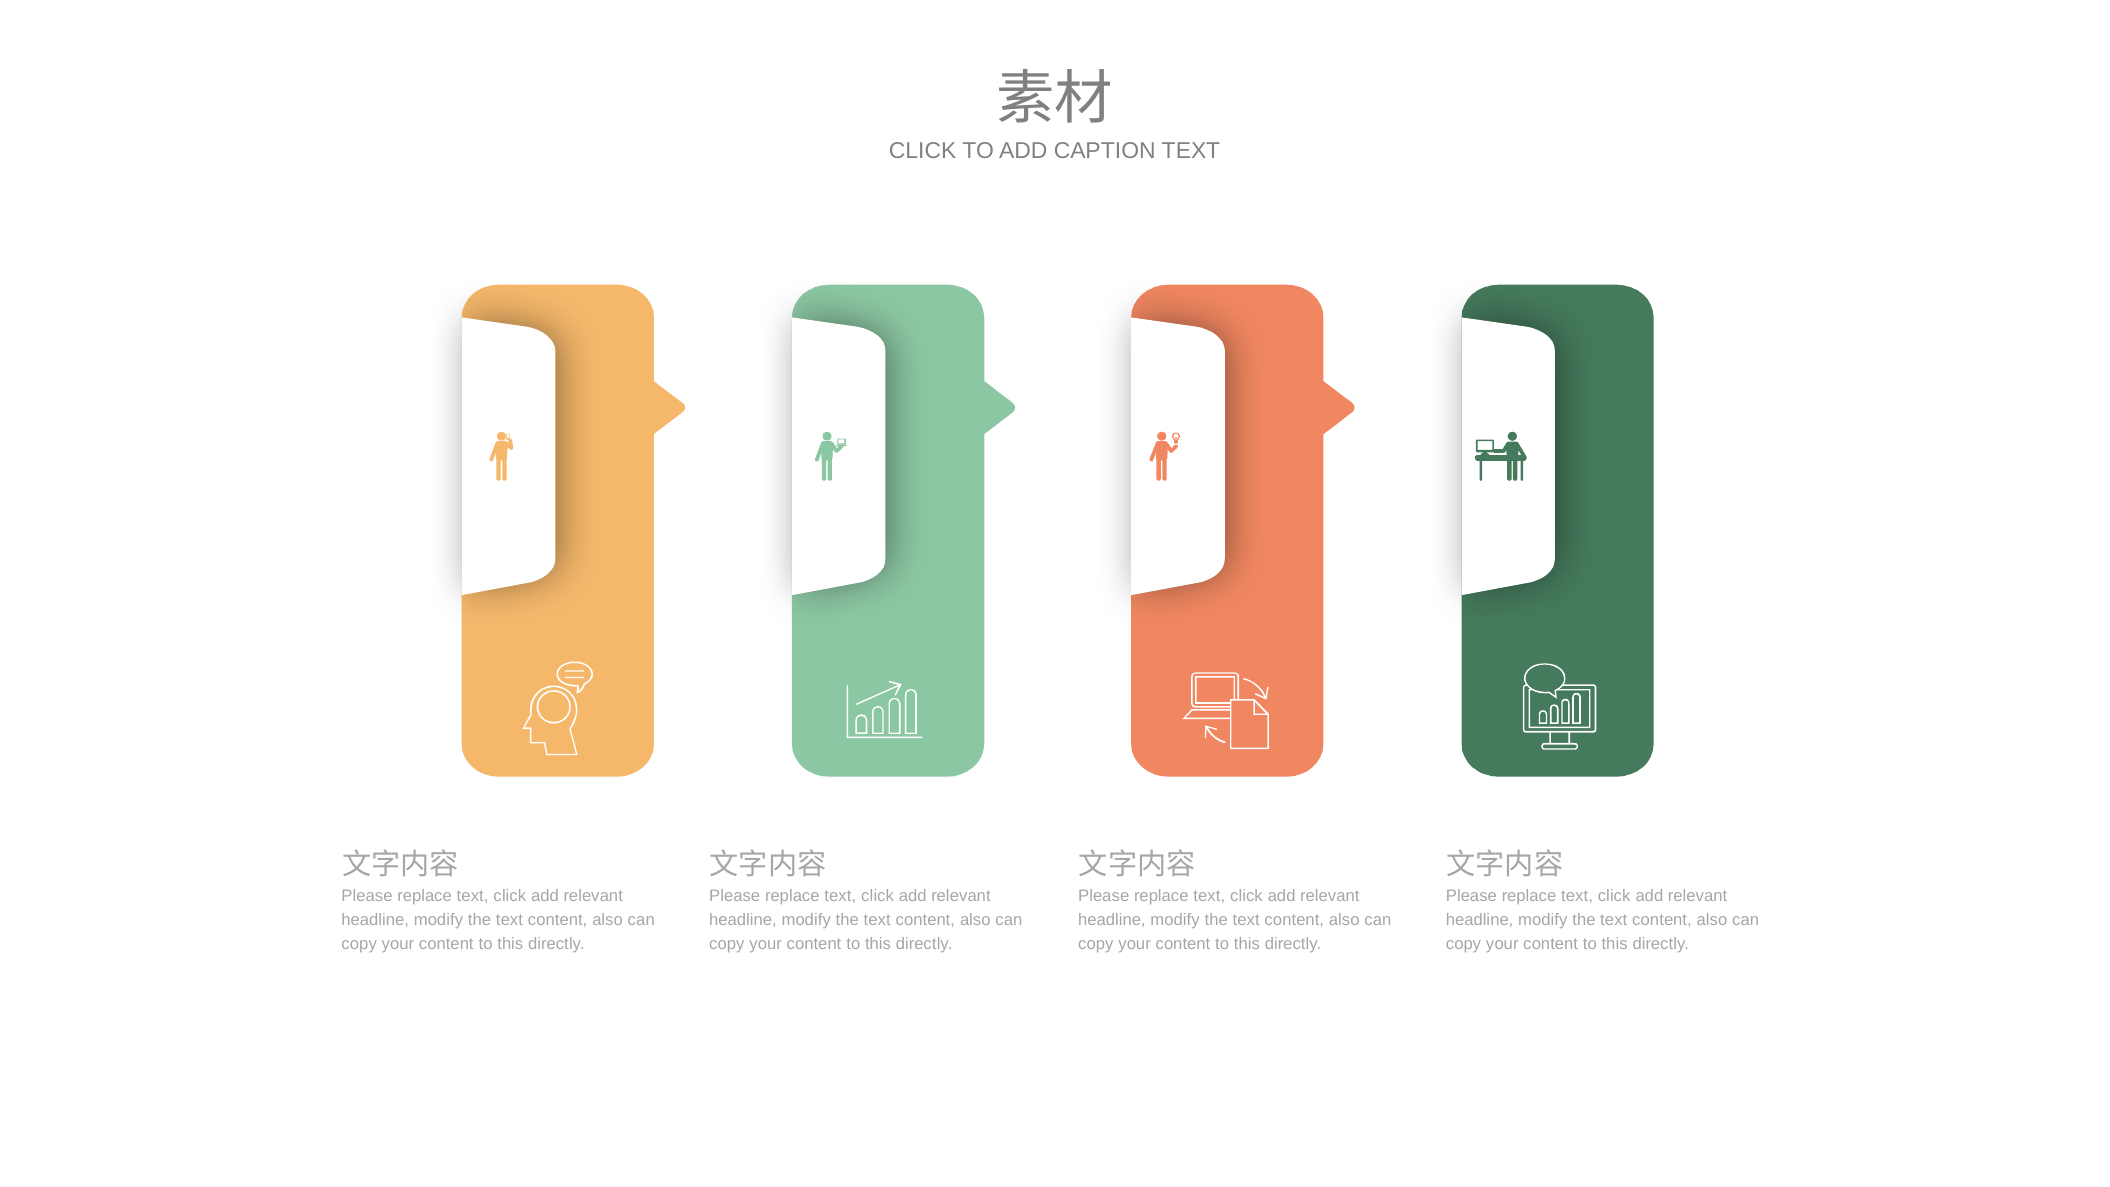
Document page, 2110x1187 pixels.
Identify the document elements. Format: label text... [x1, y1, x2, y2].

text_box Please replace text, click add relevant headline, modify the text content, also can copy your content to this directly. [326, 873, 677, 960]
text_box 素材 [865, 60, 1245, 131]
text_box [1133, 756, 1321, 777]
text_box CLICK TO ADD CAPTION TEXT [865, 135, 1245, 163]
text_box [1131, 284, 1355, 661]
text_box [1131, 317, 1225, 596]
text_box 文字内容 [327, 831, 475, 888]
text_box [461, 284, 686, 777]
text_box 文字内容 [1064, 831, 1211, 888]
text_box Please replace text, click add relevant headline, modify the text content, also can copy your content to this directly. [1431, 873, 1782, 960]
text_box 文字内容 [1431, 831, 1579, 888]
text_box [1461, 284, 1654, 777]
text_box [791, 284, 1016, 661]
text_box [1461, 317, 1555, 596]
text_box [461, 317, 556, 596]
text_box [791, 317, 886, 596]
text_box [794, 756, 982, 777]
text_box Please replace text, click add relevant headline, modify the text content, also can copy your content to this directly. [694, 873, 1045, 960]
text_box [522, 661, 1597, 756]
text_box 文字内容 [695, 831, 842, 888]
text_box Please replace text, click add relevant headline, modify the text content, also can copy your content to this directly. [1063, 873, 1414, 960]
